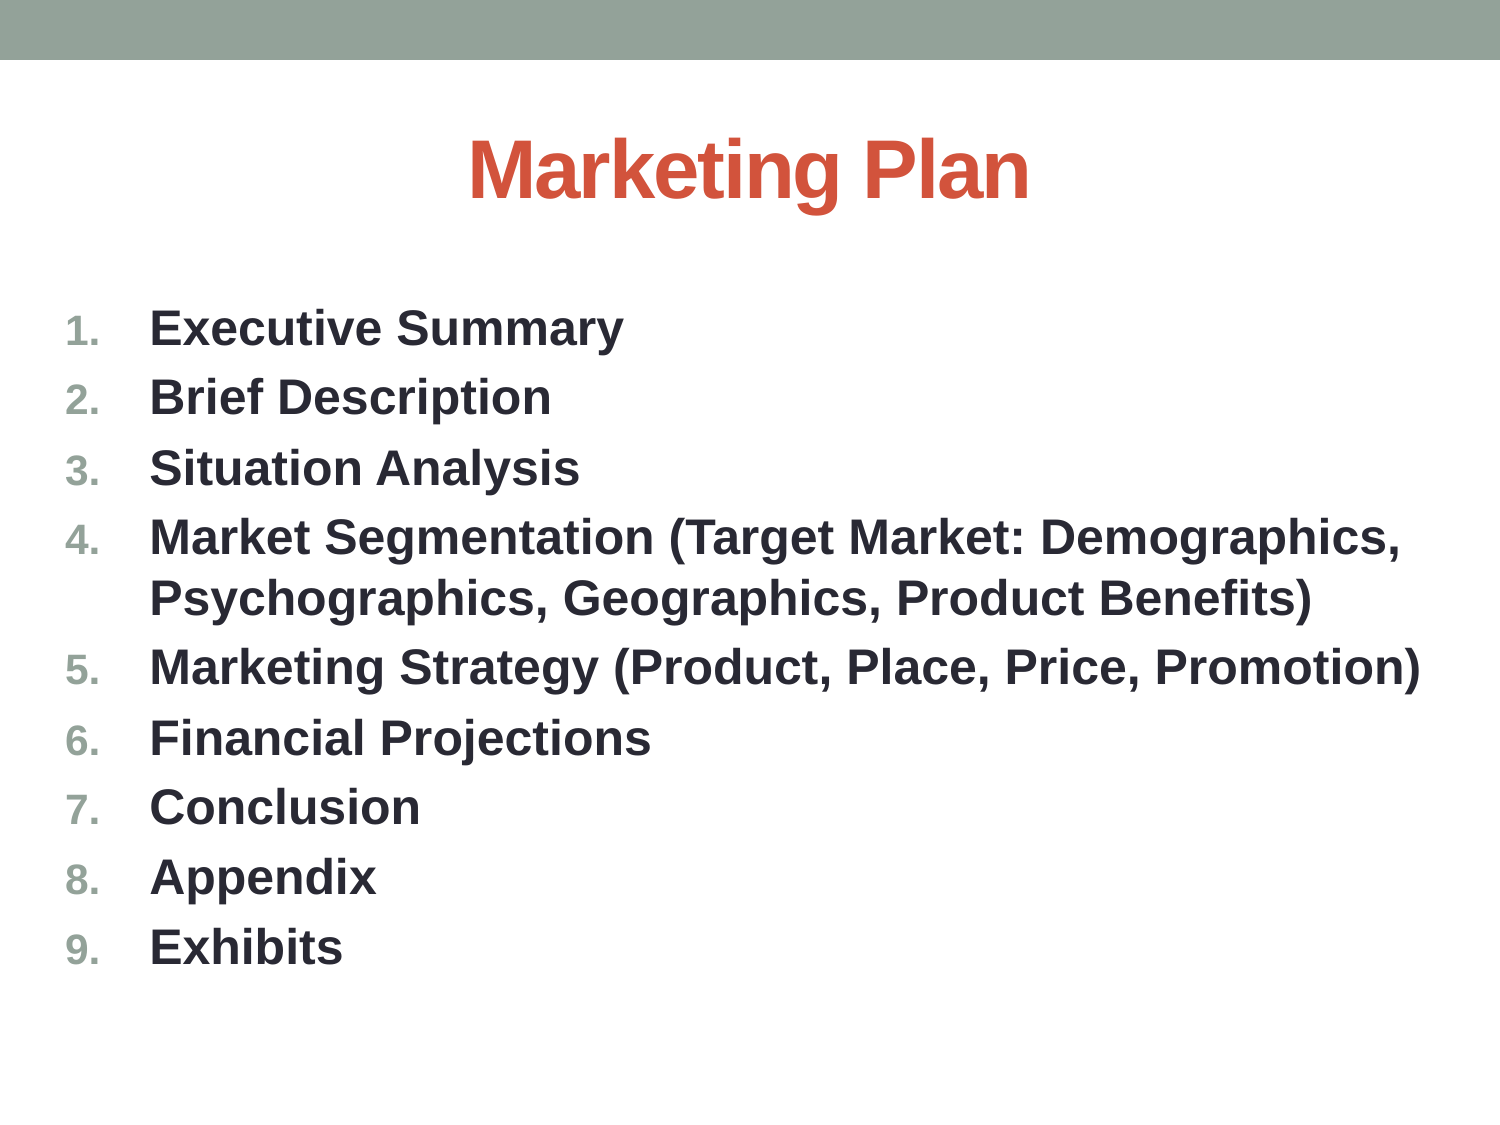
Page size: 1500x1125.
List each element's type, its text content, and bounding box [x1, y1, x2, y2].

title Marketing Plan [75, 99, 1425, 230]
list Executive Summary Brief Description Situation Analysis Market Segmentation (Target Market: Demographics, Psychographics, Geographics, Product Benefits) Marketing Strategy (Product, Place, Price, Promotion) Financial Projections Conclusion Appendix Exhibits [50, 287, 1463, 1030]
